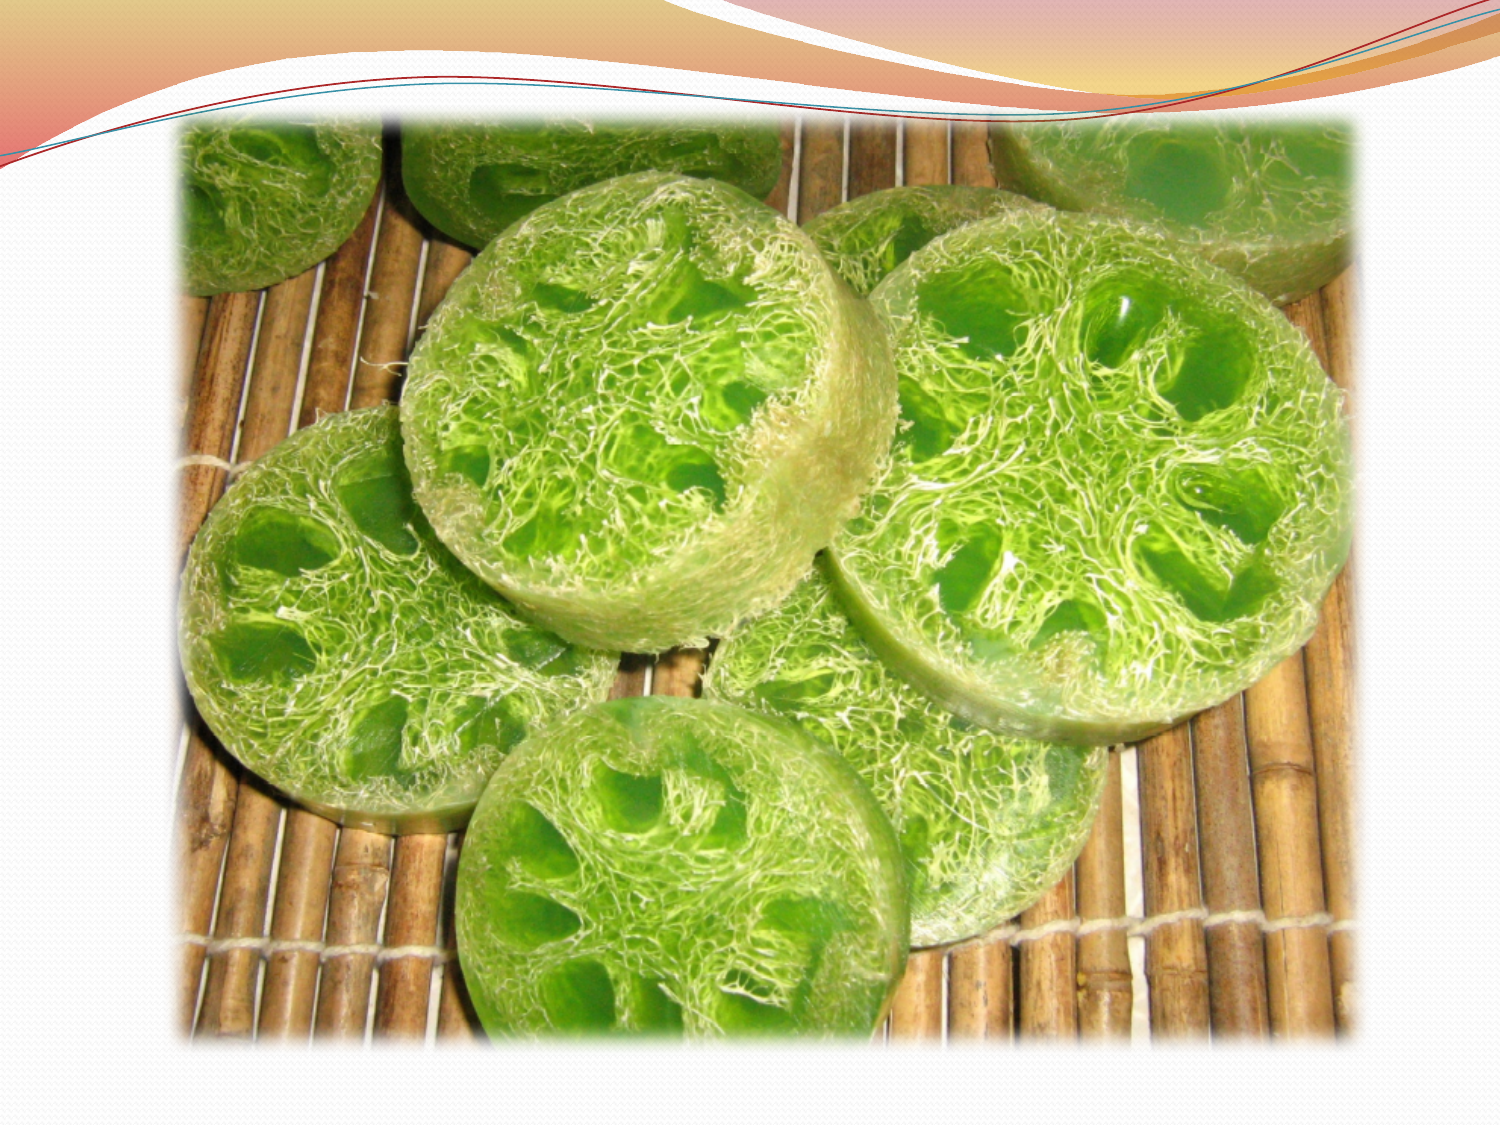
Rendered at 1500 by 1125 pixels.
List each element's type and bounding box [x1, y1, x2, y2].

picture [163, 105, 1372, 1056]
